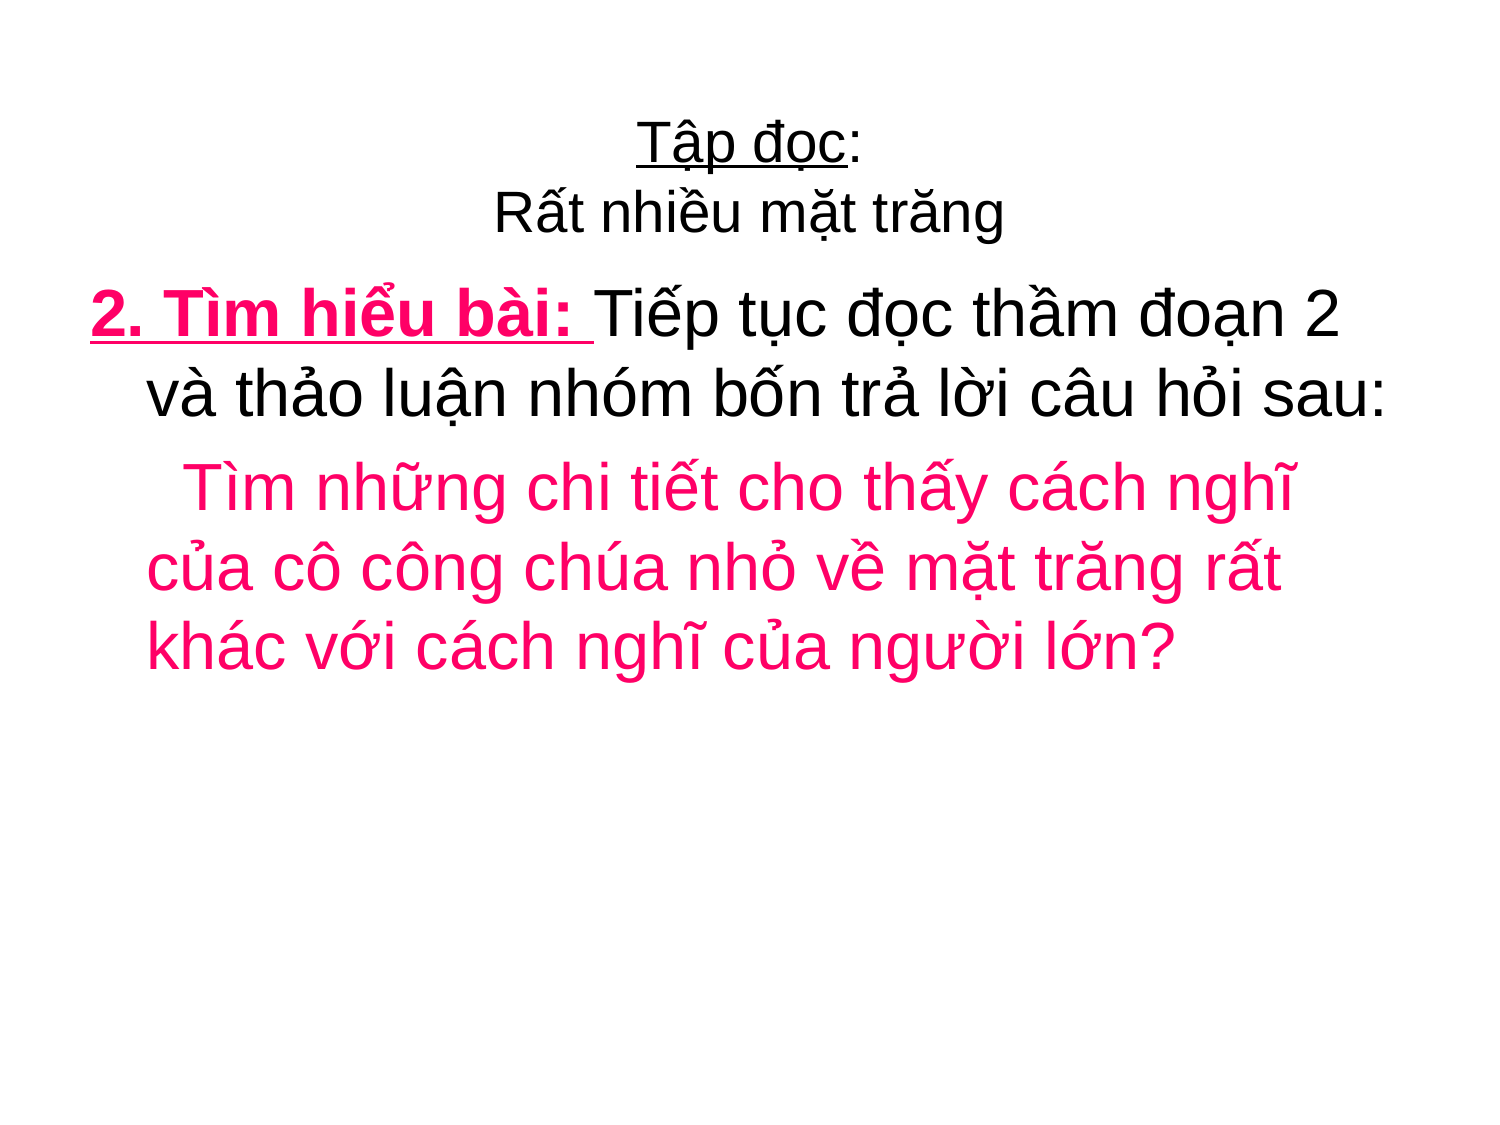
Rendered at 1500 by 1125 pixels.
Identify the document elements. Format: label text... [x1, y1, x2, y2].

title Tập đọc: Rất nhiều mặt trăng [74, 44, 1426, 233]
list 2. Tìm hiểu bài: Tiếp tục đọc thầm đoạn 2 và thảo luận nhóm bốn trả lời câu hỏi sau: Tìm những chi tiết cho thấy cách nghĩ của cô công chúa nhỏ về mặt trăng rất khác với cách nghĩ của người lớn? [74, 262, 1426, 1006]
